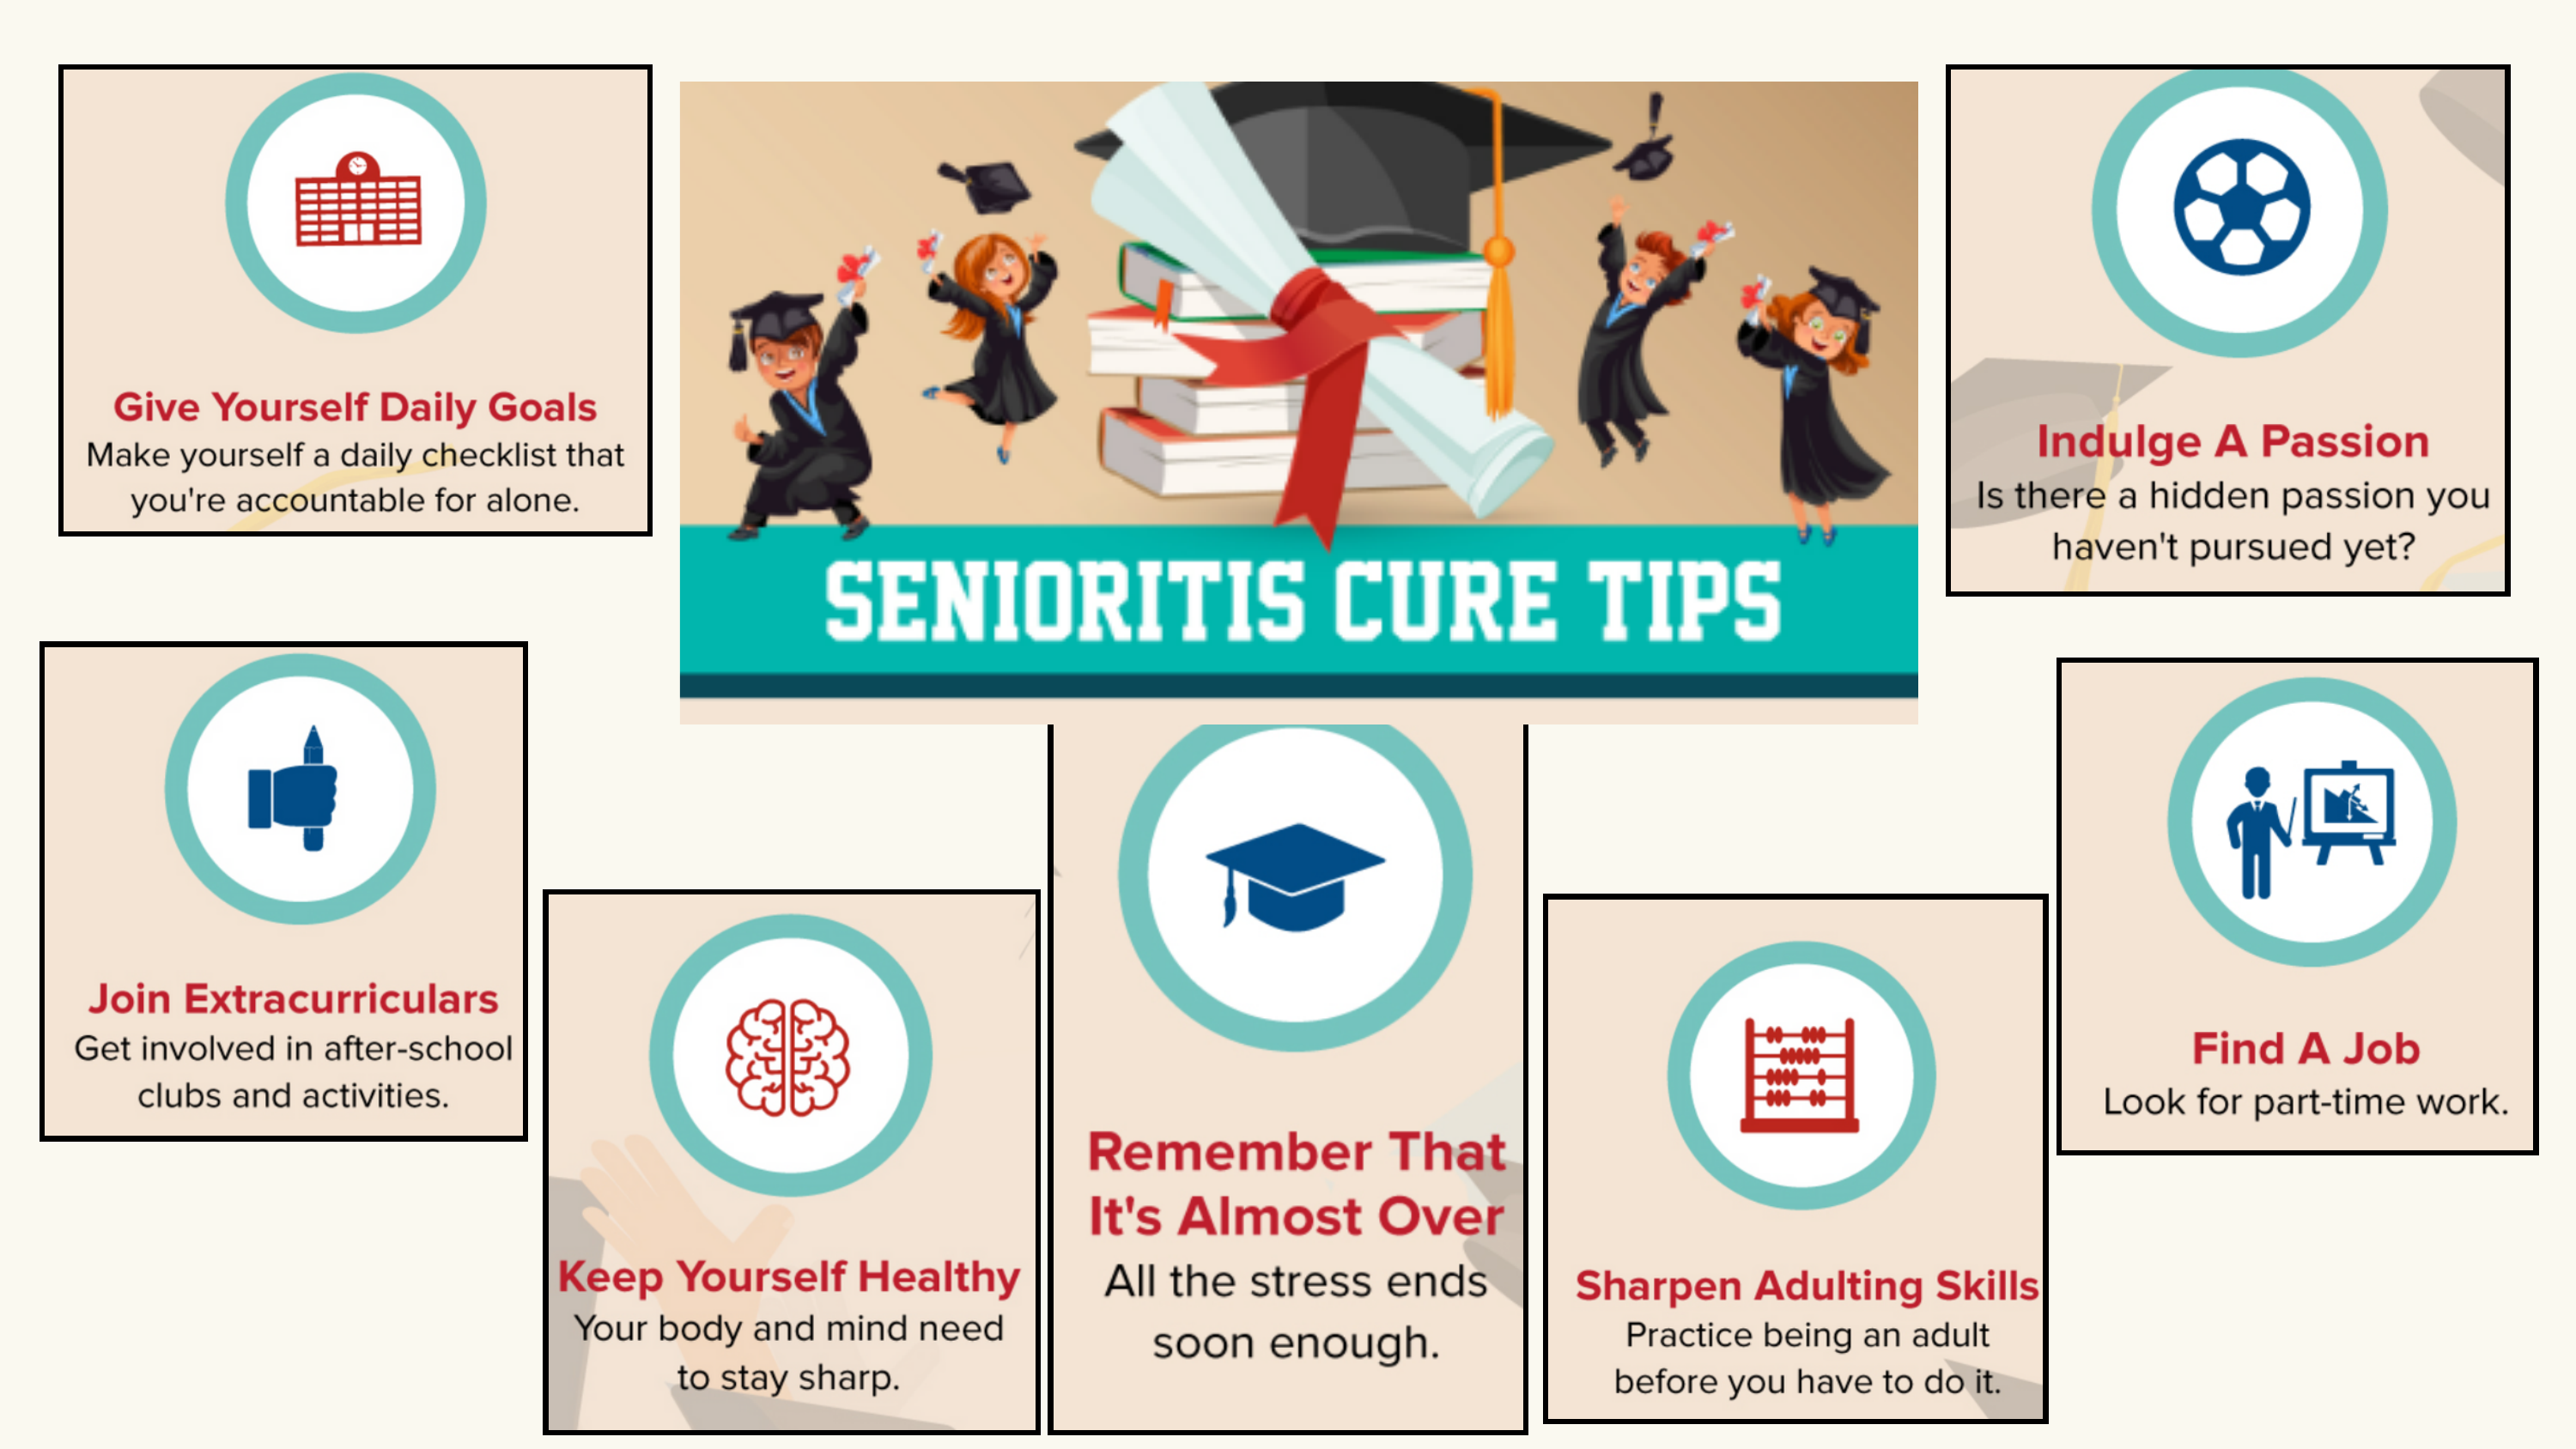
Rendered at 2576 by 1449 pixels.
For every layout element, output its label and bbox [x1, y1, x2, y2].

text_box [2059, 659, 2537, 1154]
text_box [545, 891, 1039, 1433]
text_box [1050, 724, 1526, 1433]
text_box [1947, 67, 2508, 594]
text_box [1546, 896, 2046, 1422]
text_box [679, 82, 1919, 724]
text_box [42, 644, 526, 1139]
text_box [60, 67, 650, 534]
